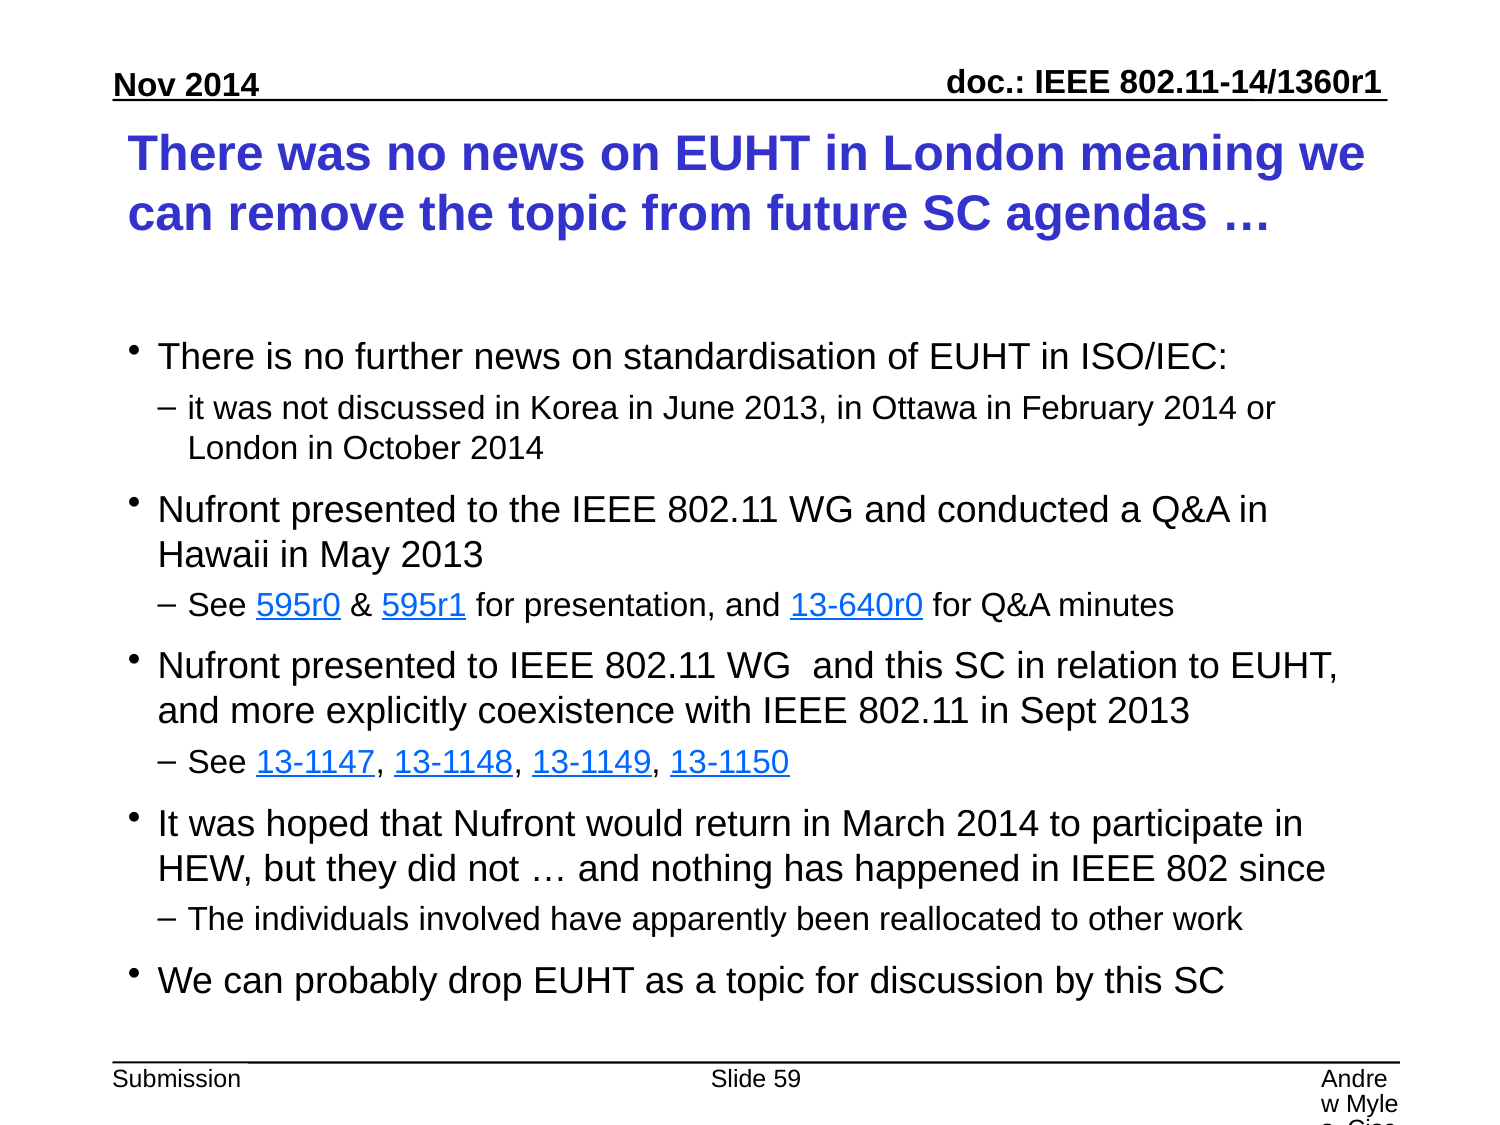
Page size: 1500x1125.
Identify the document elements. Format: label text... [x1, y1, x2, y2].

list There is no further news on standardisation of EUHT in ISO/IEC: it was not discussed in Korea in June 2013, in Ottawa in February 2014 or London in October 2014 Nufront presented to the IEEE 802.11 WG and conducted a Q&A in Hawaii in May 2013 See 595r0 & 595r1 for presentation, and 13-640r0 for Q&A minutes Nufront presented to IEEE 802.11 WG and this SC in relation to EUHT, and more explicitly coexistence with IEEE 802.11 in Sept 2013 See 13-1147, 13-1148, 13-1149, 13-1150 It was hoped that Nufront would return in March 2014 to participate in HEW, but they did not … and nothing has happened in IEEE 802 since The individuals involved have apparently been reallocated to other work We can probably drop EUHT as a topic for discussion by this SC [112, 324, 1388, 1000]
slide_number Slide 59 [709, 1061, 803, 1093]
footer Andrew Myles, Cisco [1320, 1061, 1402, 1093]
title There was no news on EUHT in London meaning we can remove the topic from future SC agendas … [112, 112, 1388, 288]
